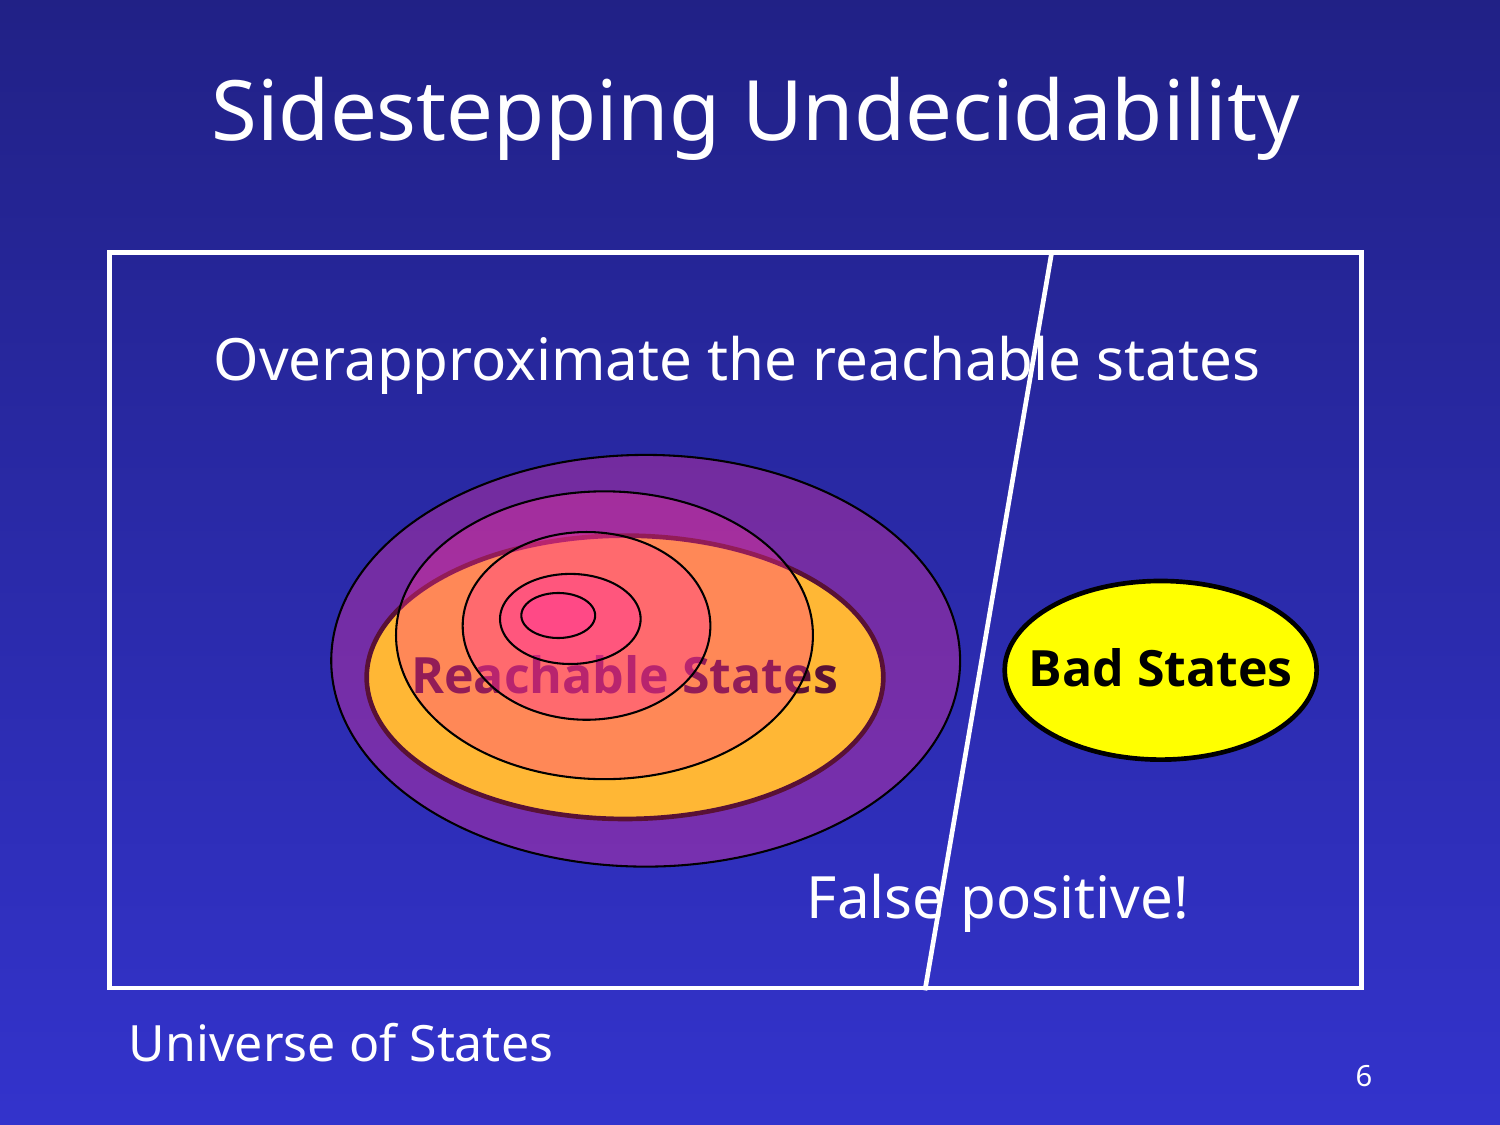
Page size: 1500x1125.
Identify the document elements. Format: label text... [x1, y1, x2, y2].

text_box [109, 252, 1362, 988]
text_box [396, 491, 813, 780]
text_box [521, 592, 596, 639]
text_box [462, 532, 711, 720]
text_box [331, 454, 961, 867]
text_box Bad States [1004, 580, 1317, 760]
title Sidestepping Undecidability [62, 50, 1450, 164]
text_box False positive! [792, 860, 1204, 939]
text_box [500, 573, 641, 665]
text_box Universe of States [114, 1011, 569, 1080]
text_box Overapproximate the reachable states [199, 322, 1276, 401]
slide_number 6 [1074, 1050, 1388, 1125]
